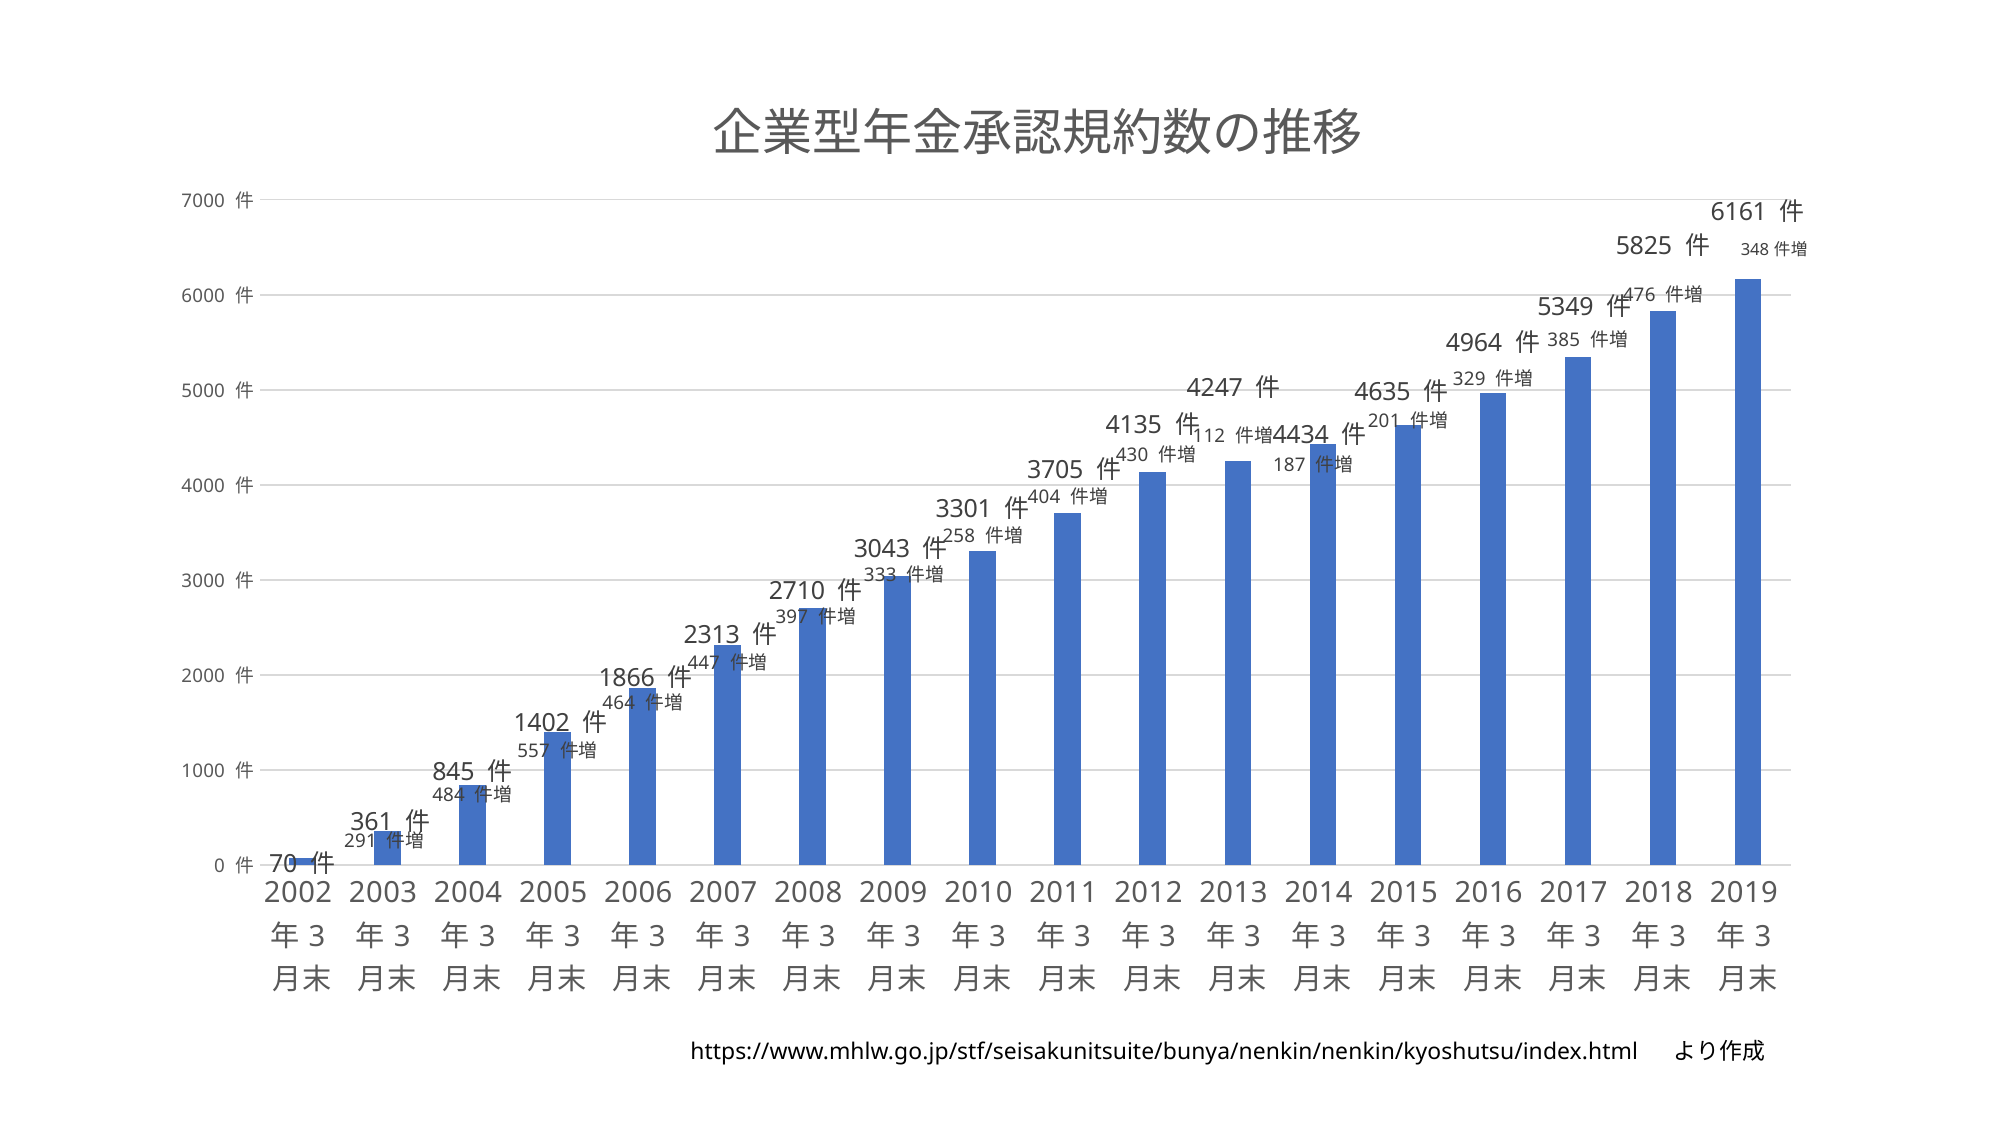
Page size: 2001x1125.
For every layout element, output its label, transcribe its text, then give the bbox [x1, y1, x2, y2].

chart [147, 168, 1826, 1015]
text_box https://www.mhlw.go.jp/stf/seisakunitsuite/bunya/nenkin/nenkin/kyoshutsu/index.html より作成 [675, 1029, 1794, 1072]
text_box 企業型年金承認規約数の推移 [697, 92, 1378, 168]
